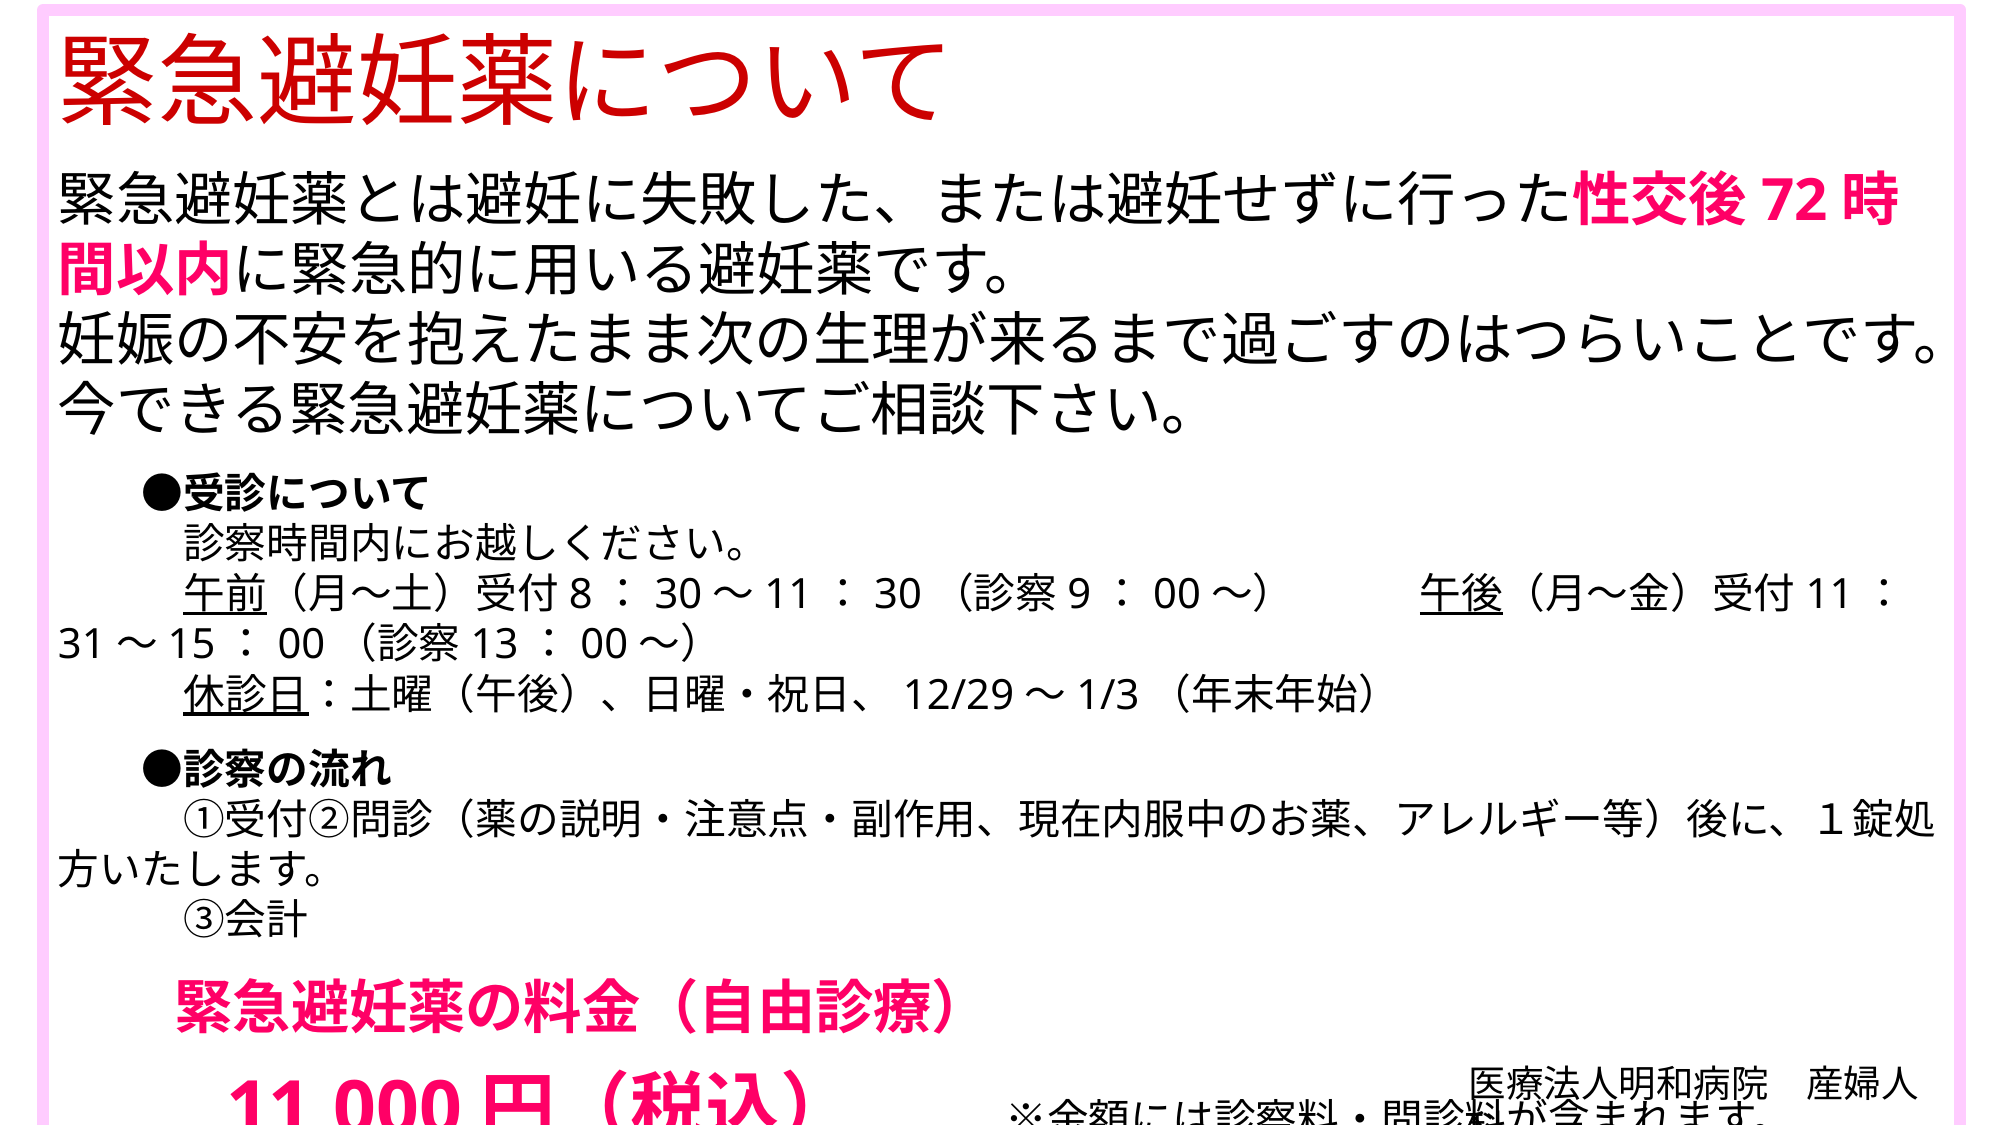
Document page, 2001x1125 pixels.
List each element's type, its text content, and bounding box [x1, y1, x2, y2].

text_box 医療法人明和病院 産婦人科 [1453, 1052, 1961, 1125]
text_box 緊急避妊薬について 緊急避妊薬とは避妊に失敗した、または避妊せずに行った性交後72時間以内に緊急的に用いる避妊薬です。 妊娠の不安を抱えたまま次の生理が来るまで過ごすのはつらいことです。 今できる緊急避妊薬についてご相談下さい。 ●受診について 診察時間内にお越しください。 午前（月～土）受付8：30～11：30（診察9：00～） 午後（月～金）受付11：31～15：00（診察13：00～） 休診日：土曜（午後）、日曜・祝日、12/29～1/3（年末年始） ●診察の流れ ①受付②問診（薬の説明・注意点・副作用、現在内服中のお薬、アレルギー等）後に、１錠処方いたします。 ③会計 緊急避妊薬の料金（自由診療） 11,000円（税込） ※金額には診察料・問診料が含まれます。 [43, 10, 1960, 1125]
